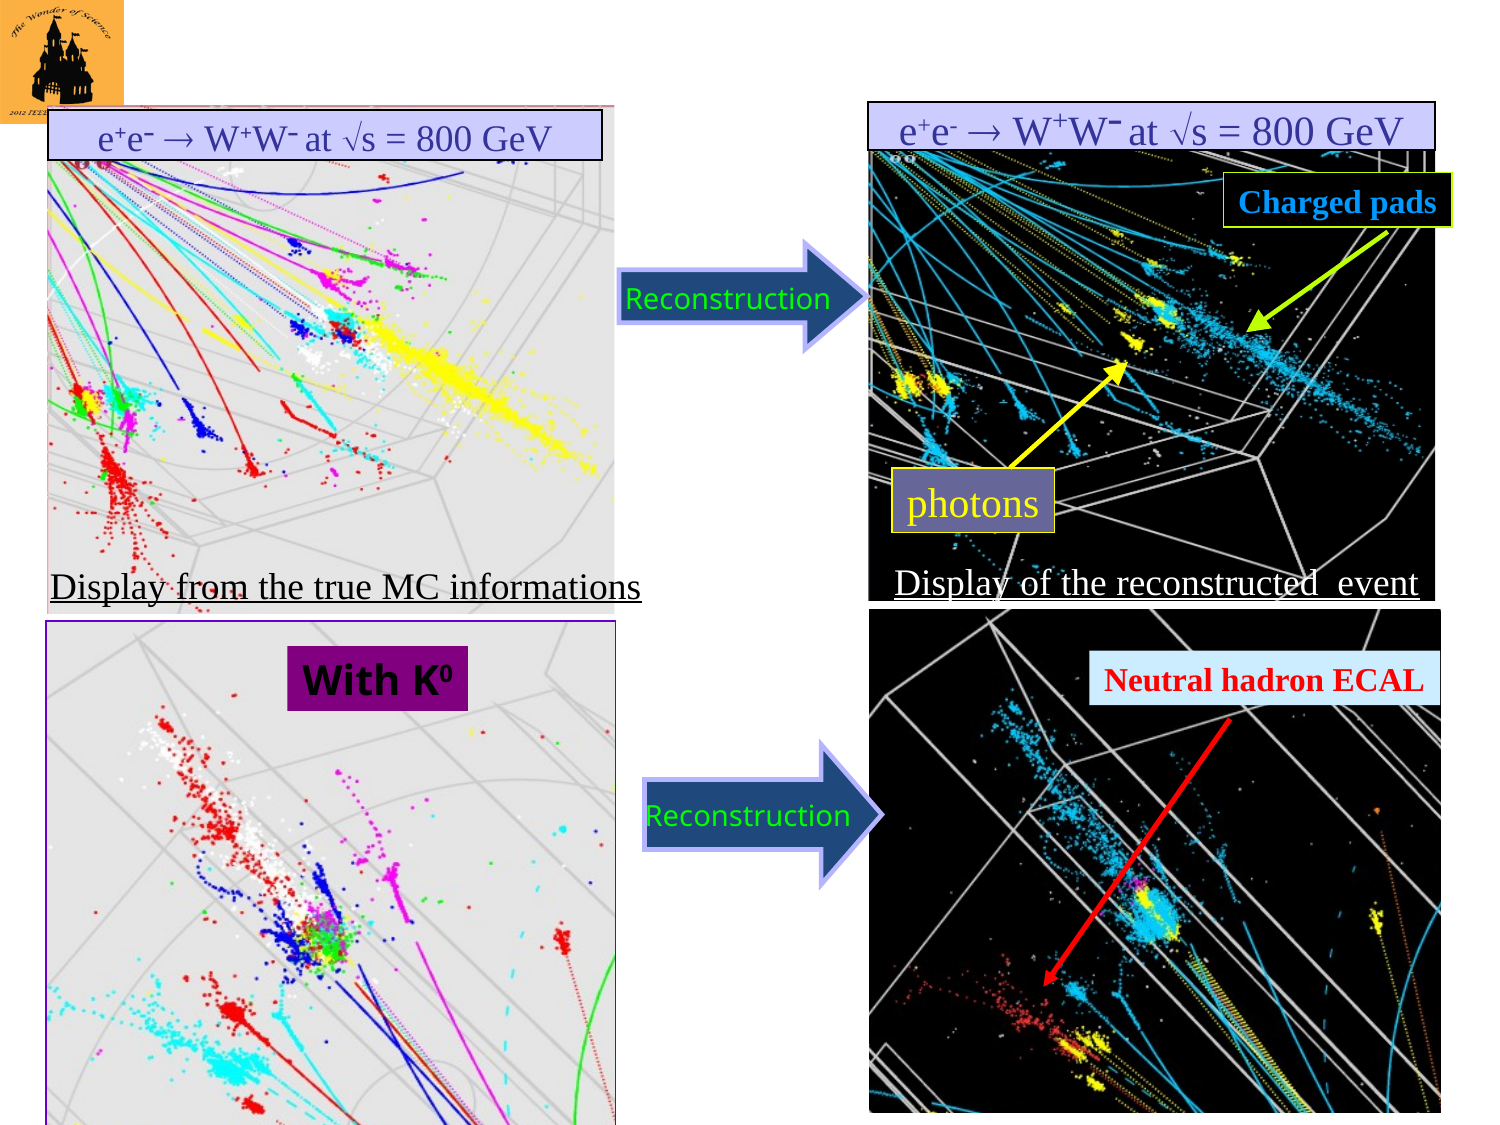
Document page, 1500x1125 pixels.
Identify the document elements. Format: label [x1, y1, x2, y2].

text_box [644, 609, 1443, 1114]
text_box [618, 101, 1454, 612]
picture [0, 0, 124, 124]
text_box [46, 621, 616, 1125]
text_box [35, 105, 614, 615]
